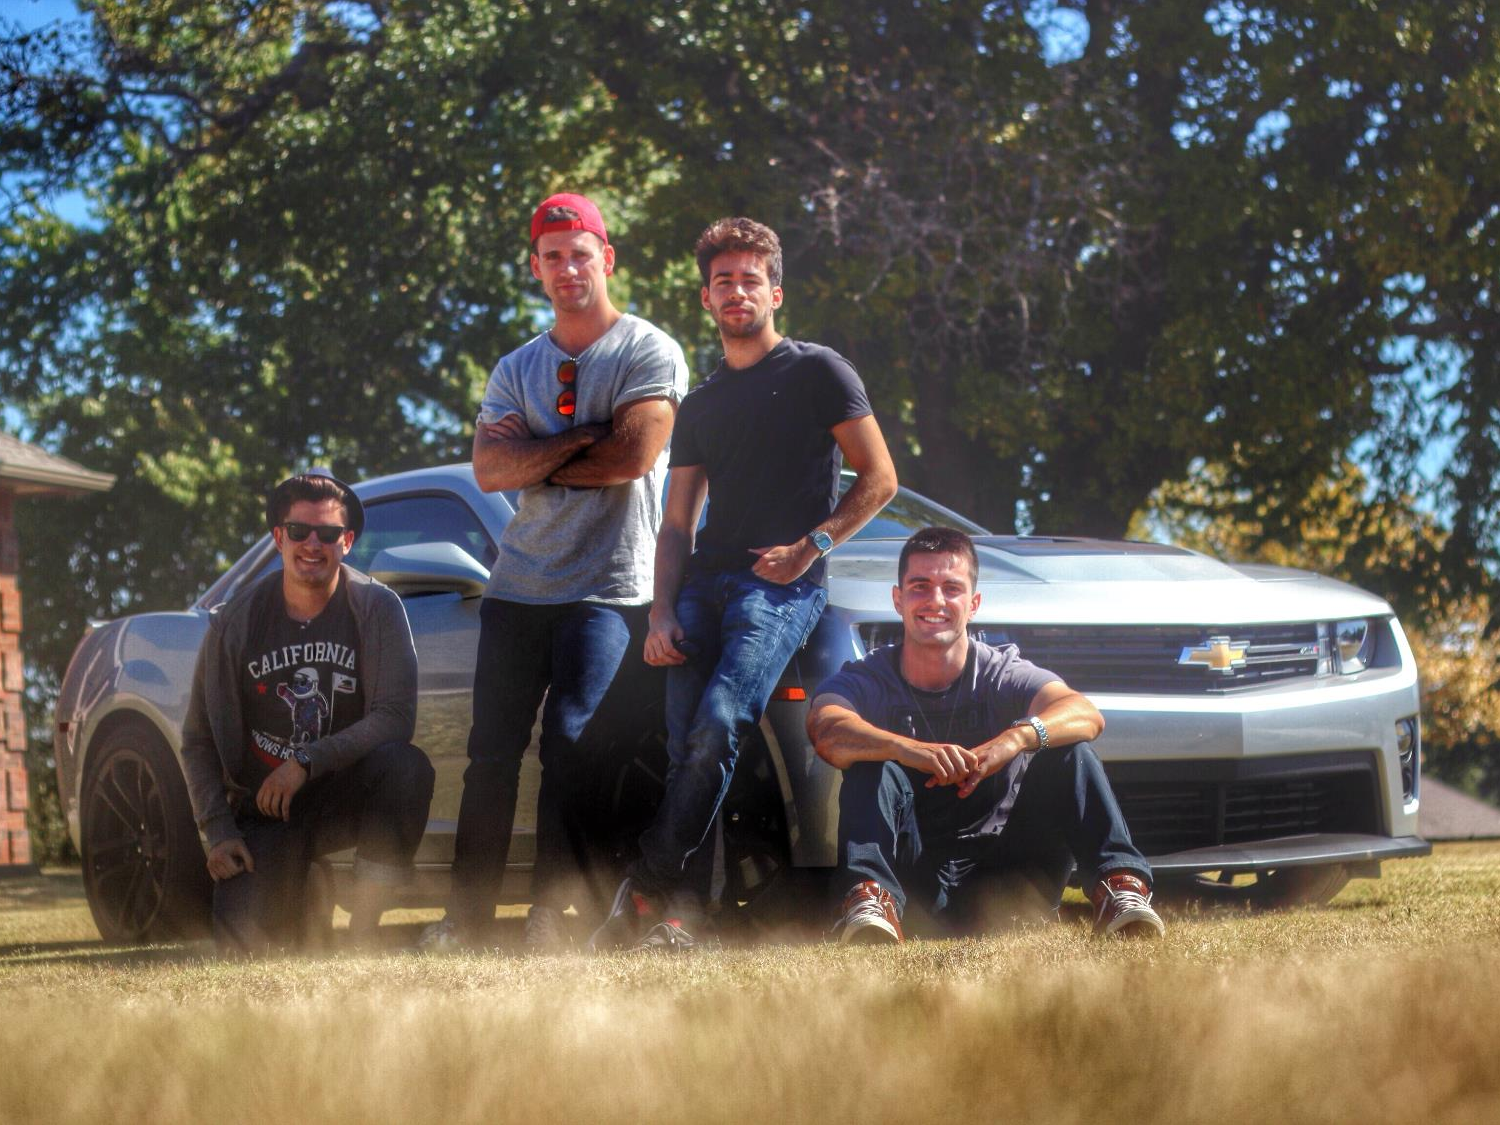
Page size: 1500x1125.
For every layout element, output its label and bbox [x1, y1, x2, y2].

list [0, 0, 1500, 1125]
